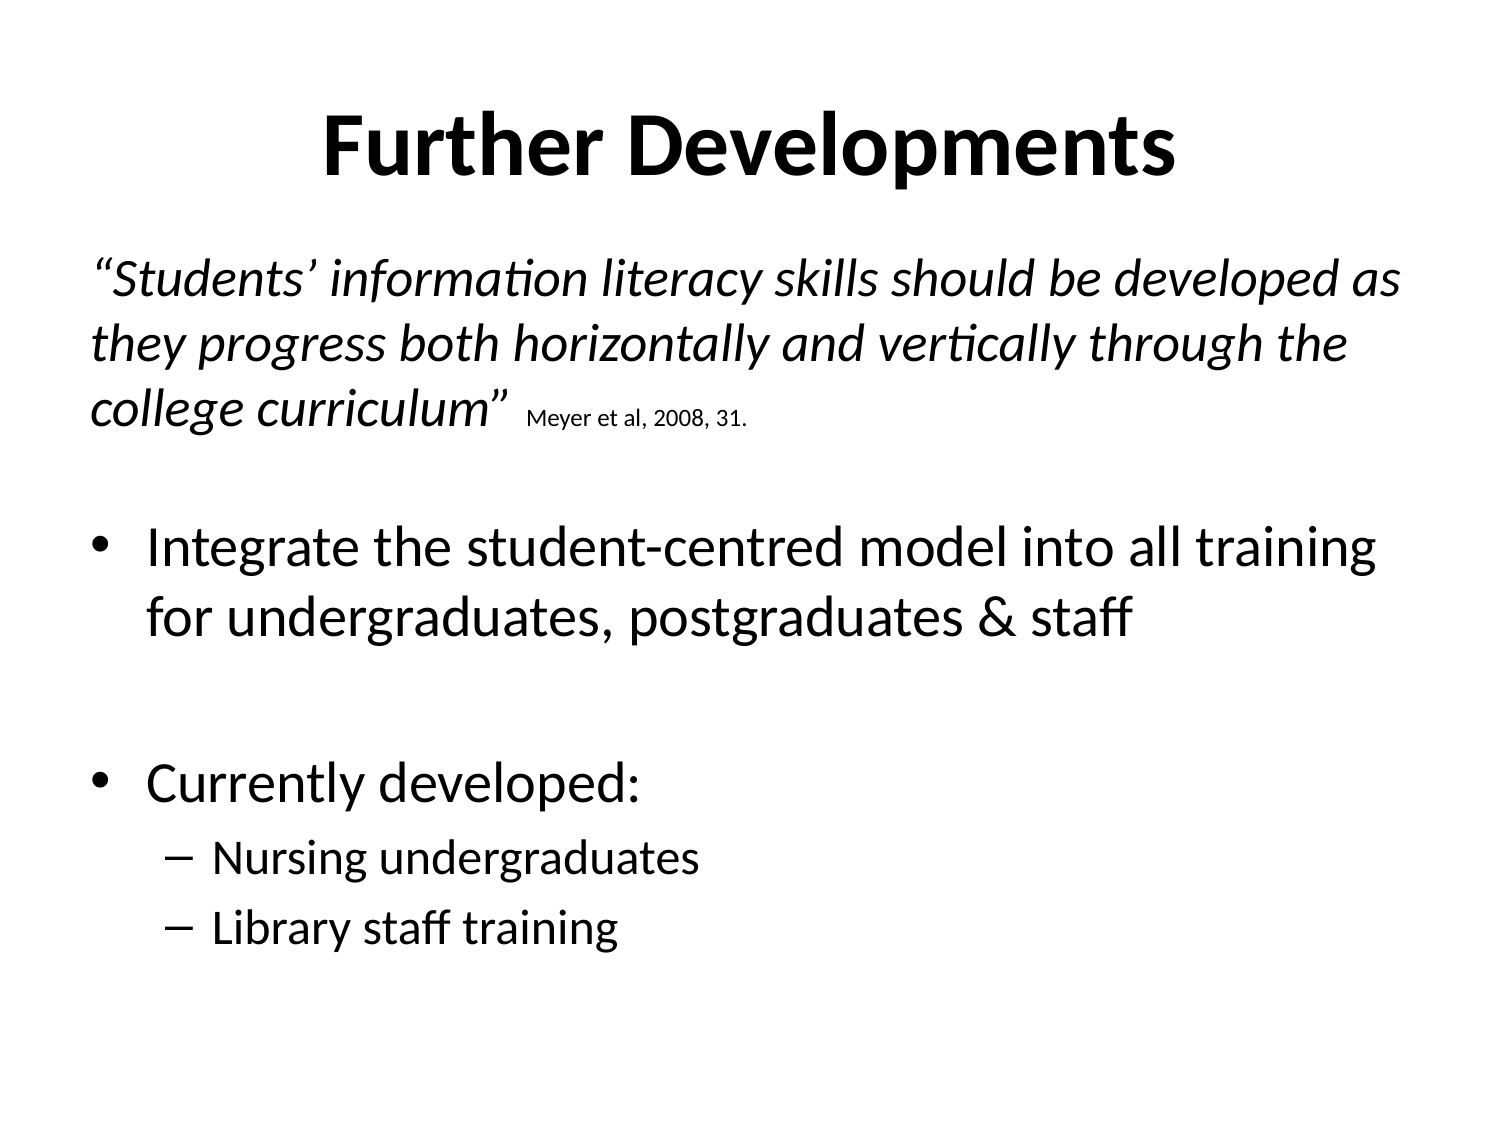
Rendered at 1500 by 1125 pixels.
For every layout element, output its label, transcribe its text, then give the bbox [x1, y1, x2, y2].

title Further Developments [74, 44, 1426, 233]
list “Students’ information literacy skills should be developed as they progress both horizontally and vertically through the college curriculum” Meyer et al, 2008, 31. Integrate the student-centred model into all training for undergraduates, postgraduates & staff Currently developed: Nursing undergraduates Library staff training [74, 234, 1426, 1006]
